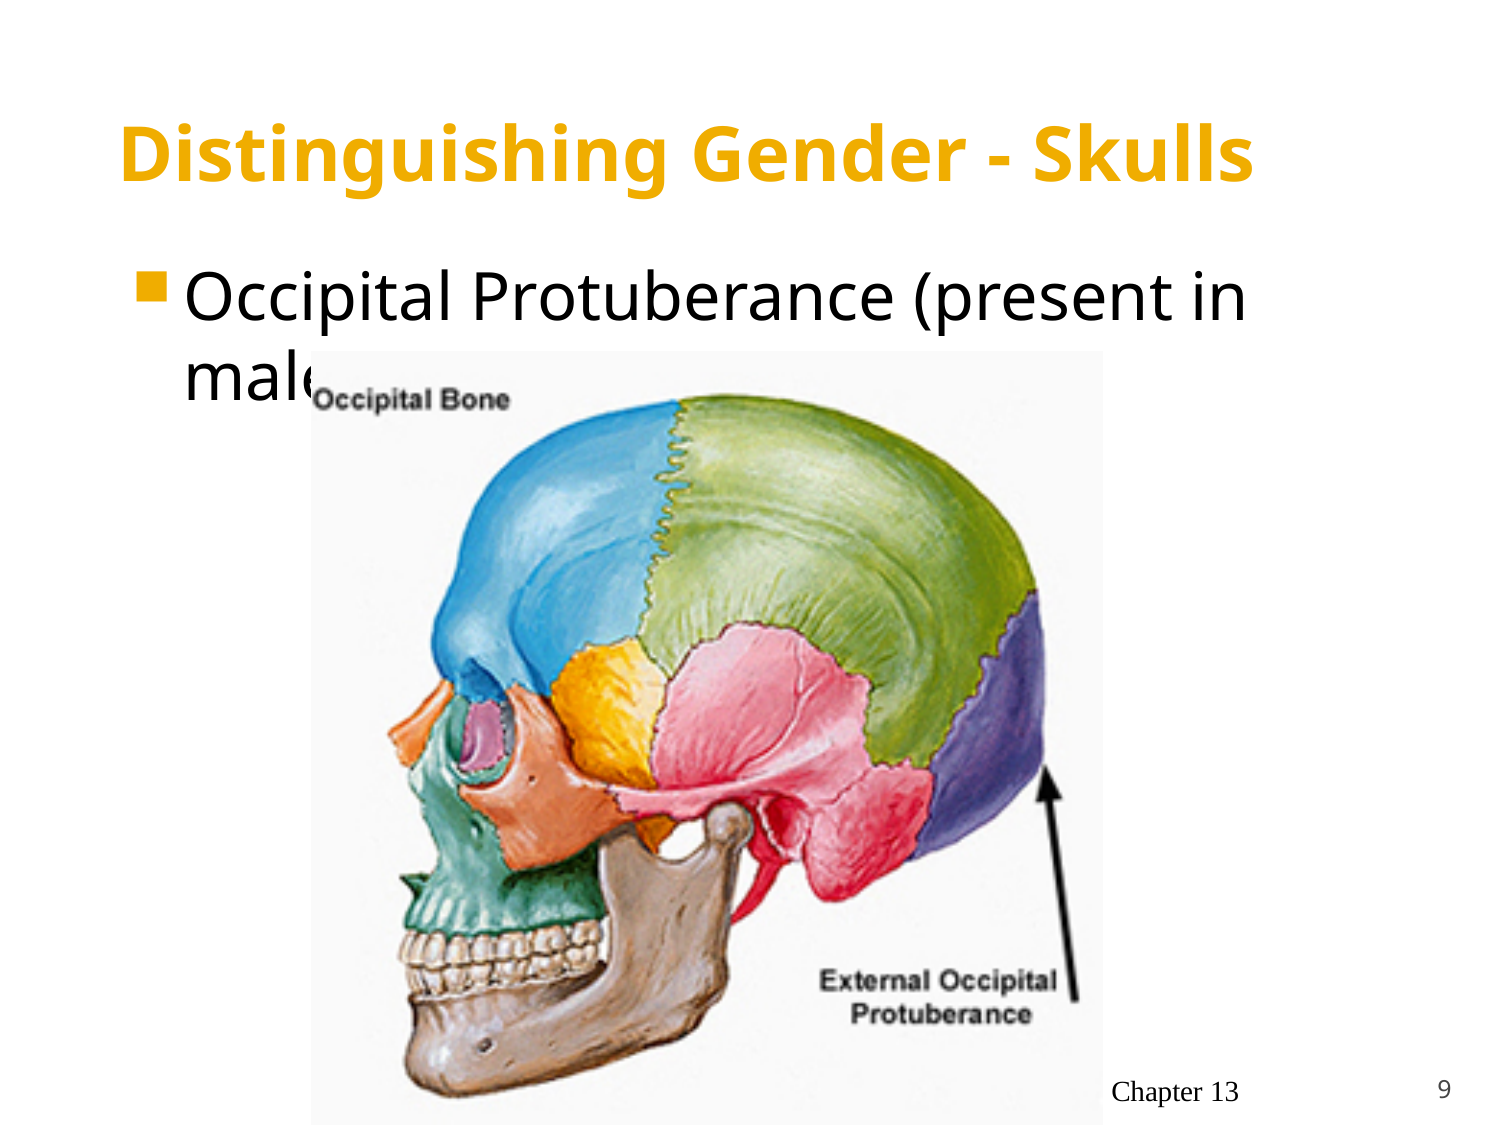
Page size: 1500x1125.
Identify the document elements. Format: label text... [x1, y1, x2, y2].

title Distinguishing Gender - Skulls [102, 66, 1387, 235]
slide_number 9 [1345, 1062, 1467, 1108]
list Occipital Protuberance (present in males) [102, 239, 1365, 851]
picture [311, 351, 1103, 1125]
footer Forensic Science: Fundamentals & Investigations, Chapter 13 [1107, 1062, 1337, 1108]
